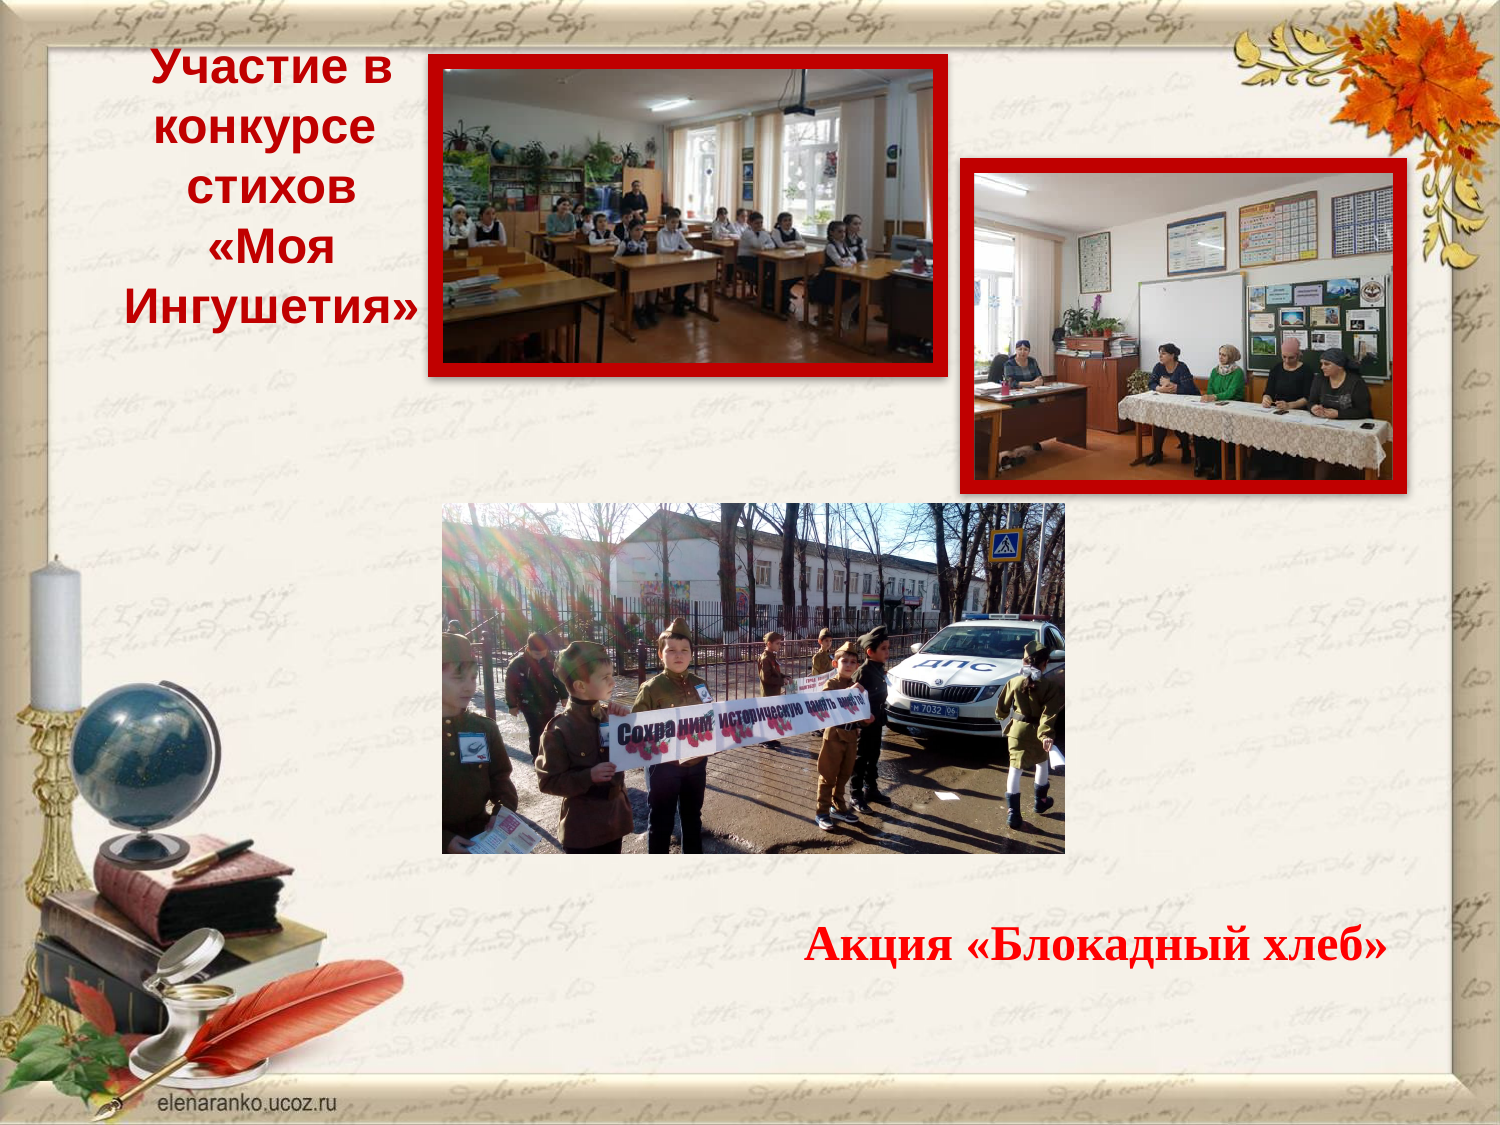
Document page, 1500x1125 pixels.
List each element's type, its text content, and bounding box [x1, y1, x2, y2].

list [974, 172, 1393, 481]
text_box Акция «Блокадный хлеб» [789, 902, 1404, 978]
picture [0, 0, 1500, 1125]
title Участие в конкурсе стихов «Моя Ингушетия» [76, 90, 423, 278]
